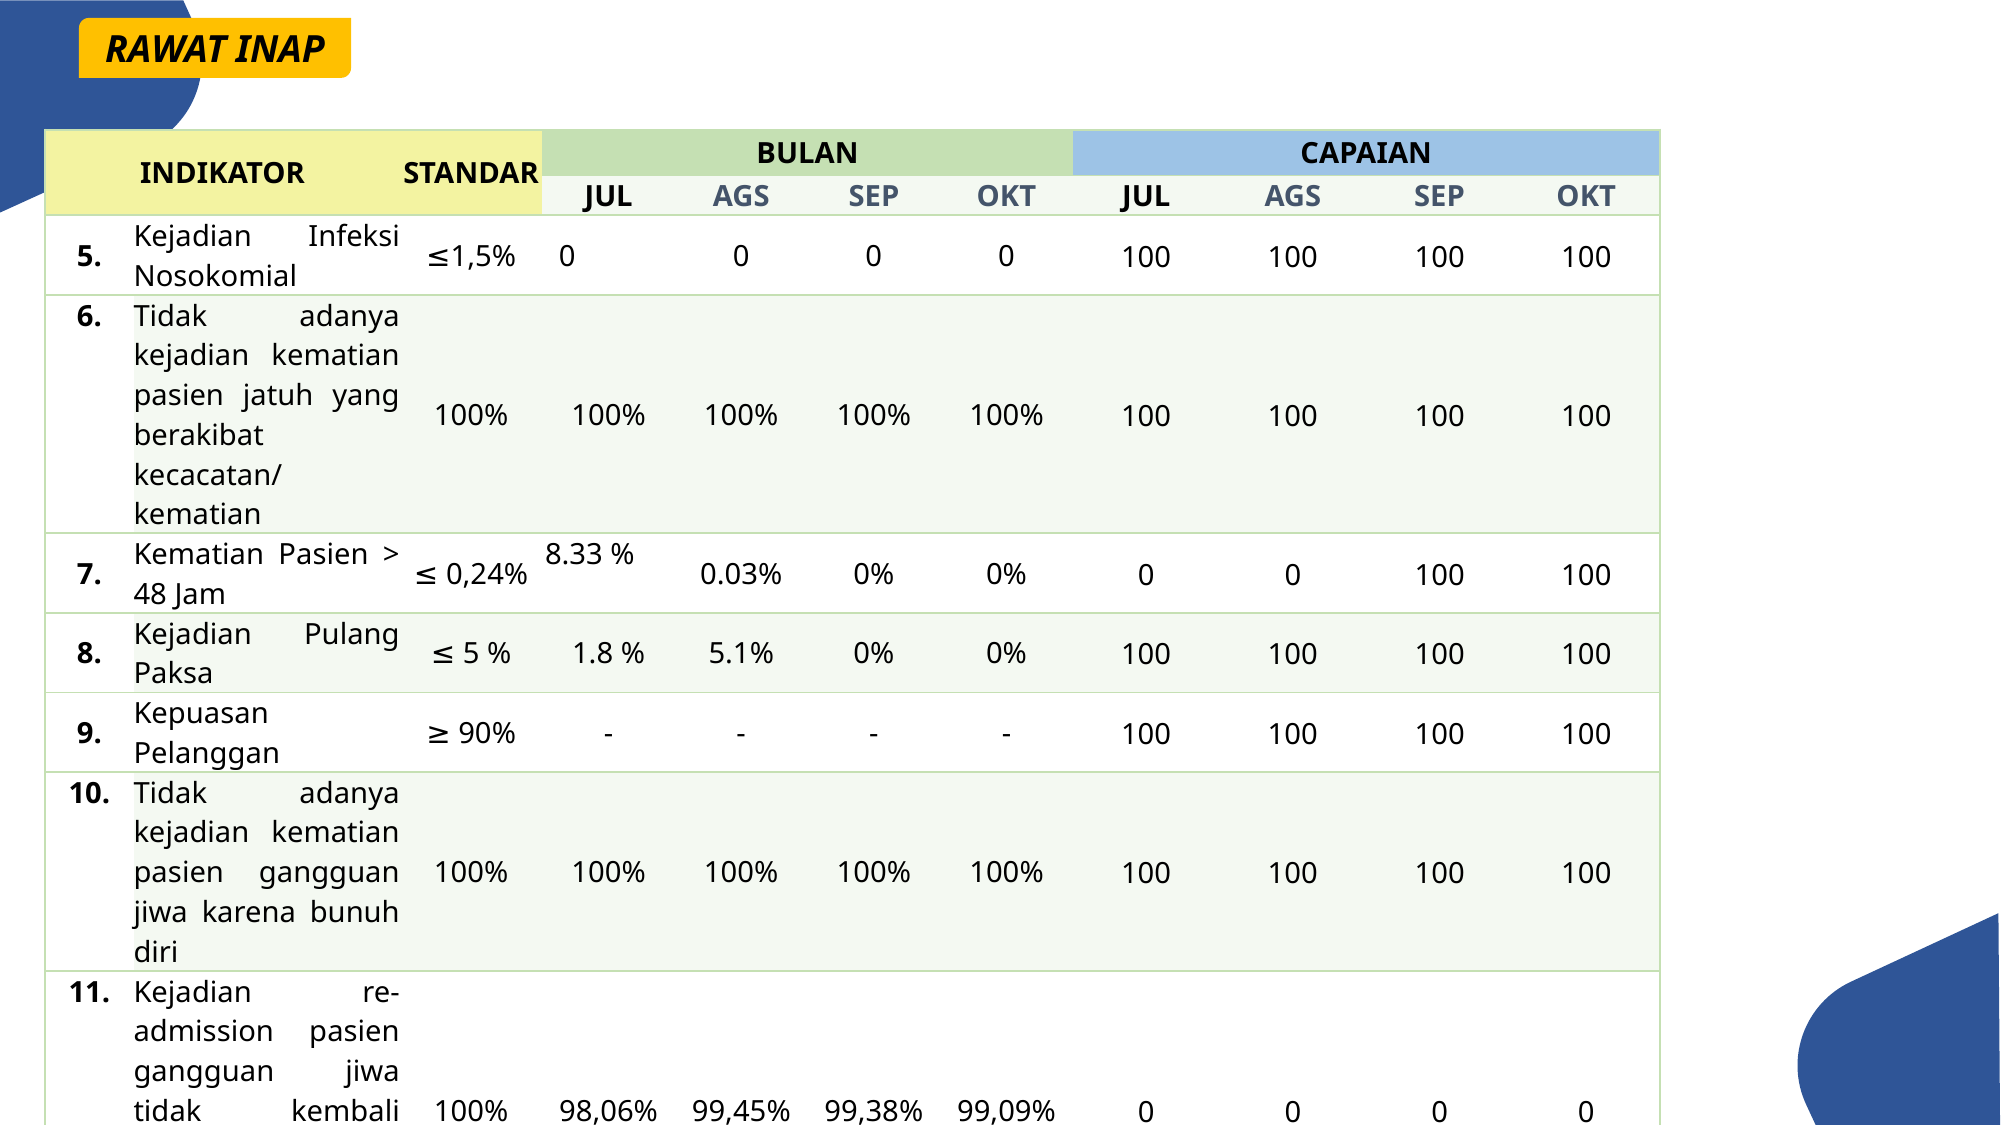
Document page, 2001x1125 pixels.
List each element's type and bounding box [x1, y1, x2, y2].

table_cell [46, 296, 1659, 532]
table_cell [46, 693, 1659, 771]
table_cell [46, 773, 1659, 970]
table_header [46, 131, 1659, 214]
table_cell [46, 216, 1659, 294]
table_cell [46, 972, 1659, 1125]
text_box [78, 17, 352, 79]
table_cell [542, 176, 1659, 214]
table_cell [46, 614, 1659, 692]
table_cell [46, 534, 1659, 612]
slide_number [1661, 1042, 1863, 1103]
